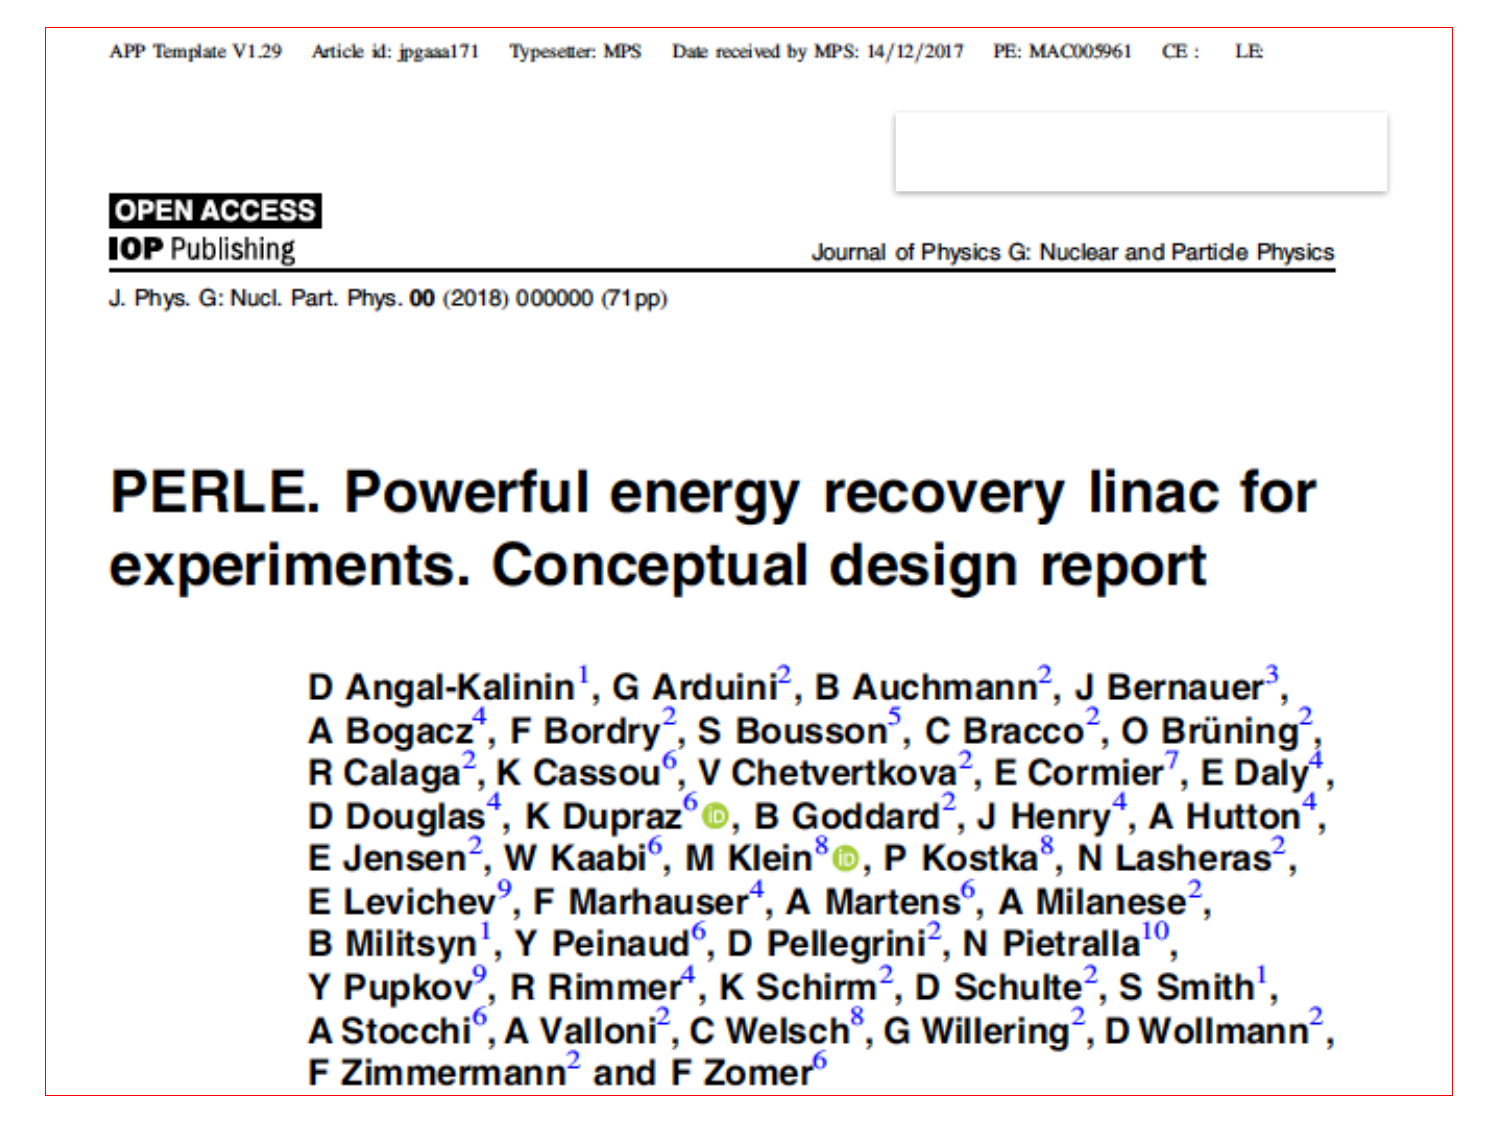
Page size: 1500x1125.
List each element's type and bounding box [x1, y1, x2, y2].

picture [45, 26, 1453, 1097]
